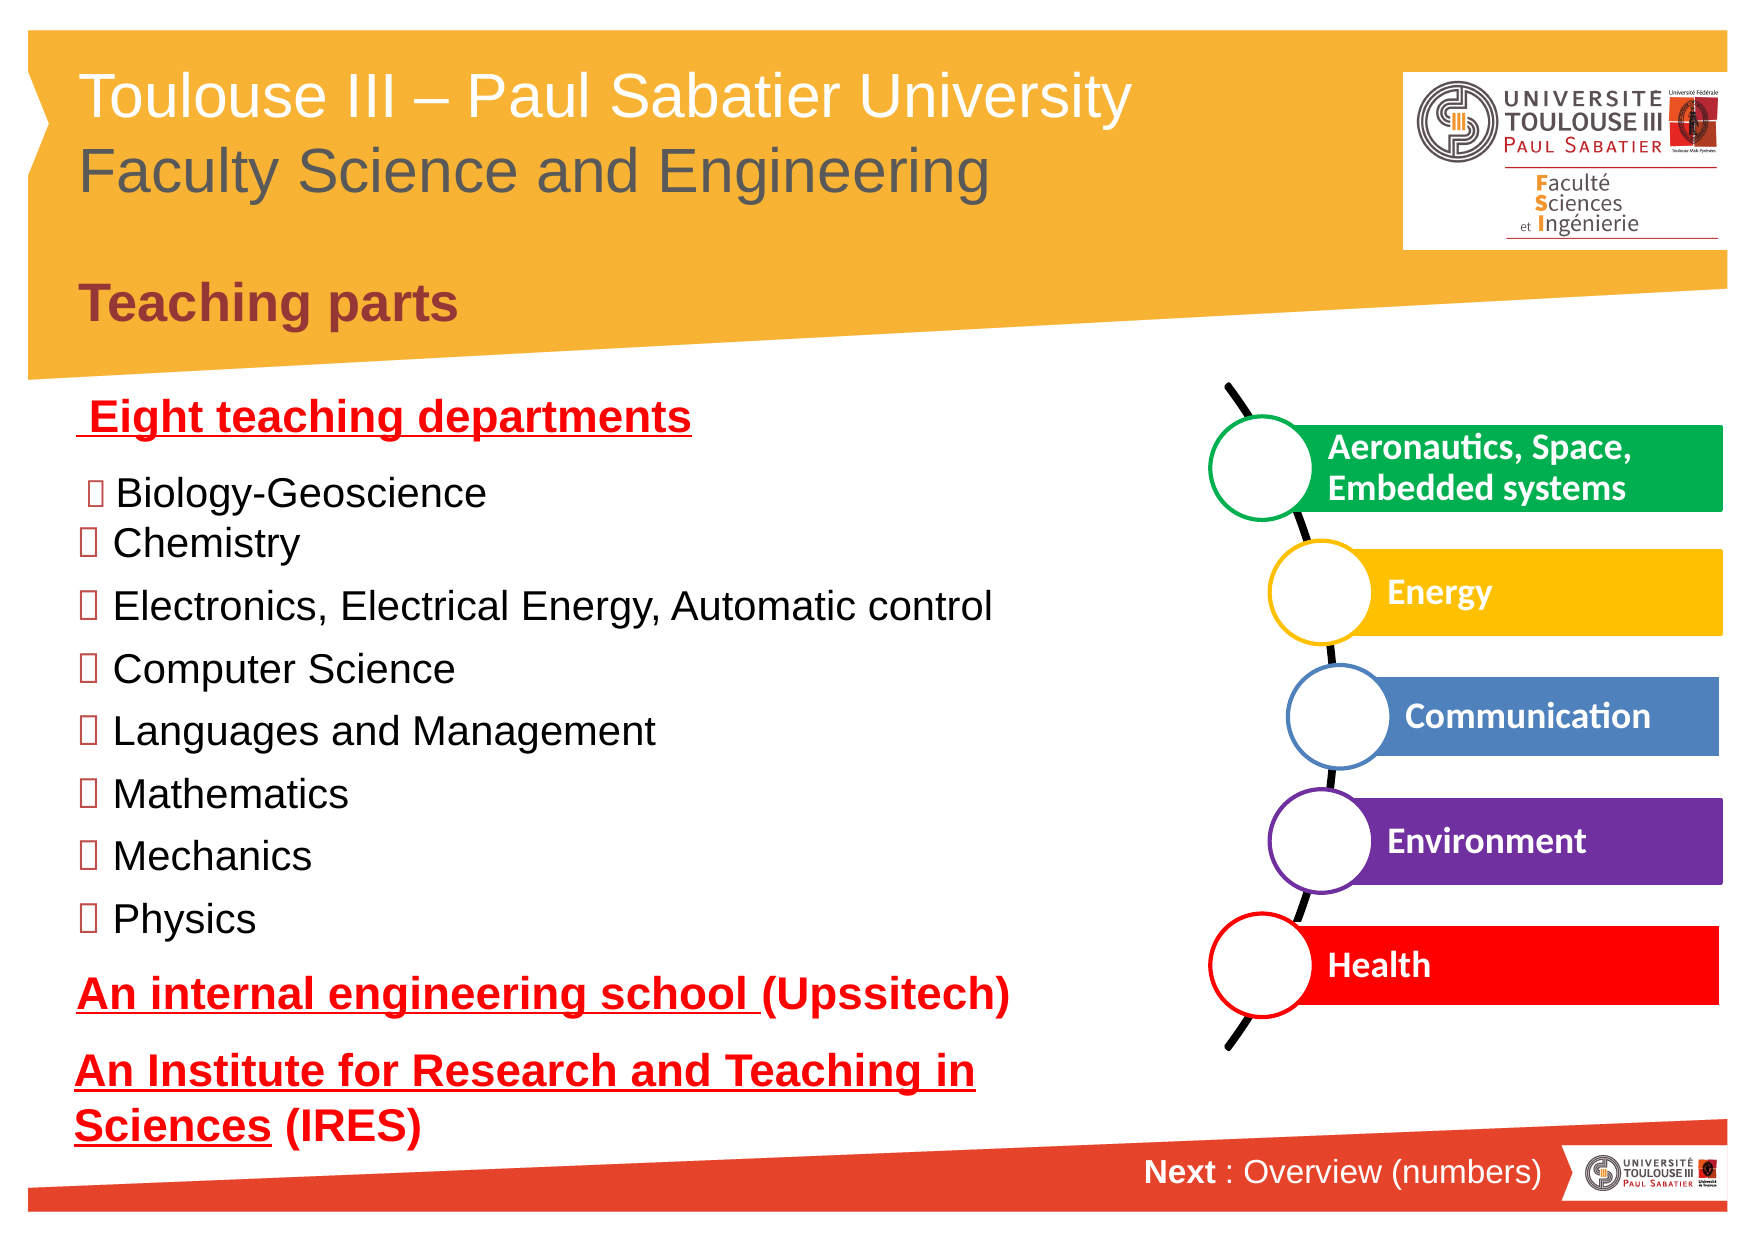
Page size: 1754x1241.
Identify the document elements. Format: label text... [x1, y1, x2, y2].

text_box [1199, 275, 1730, 1158]
text_box An internal engineering school (Upssitech) [61, 955, 1128, 1026]
picture [0, 1, 1754, 1241]
title Teaching parts [61, 242, 1640, 358]
text_box An Institute for Research and Teaching in Sciences (IRES) [58, 1033, 1194, 1159]
text_box Eight teaching departments  Biology-Geoscience  Chemistry  Electronics, Electrical Energy, Automatic control  Computer Science  Languages and Management  Mathematics  Mechanics  Physics [61, 378, 1040, 955]
text_box Next : Overview (numbers) [1129, 1142, 1559, 1198]
